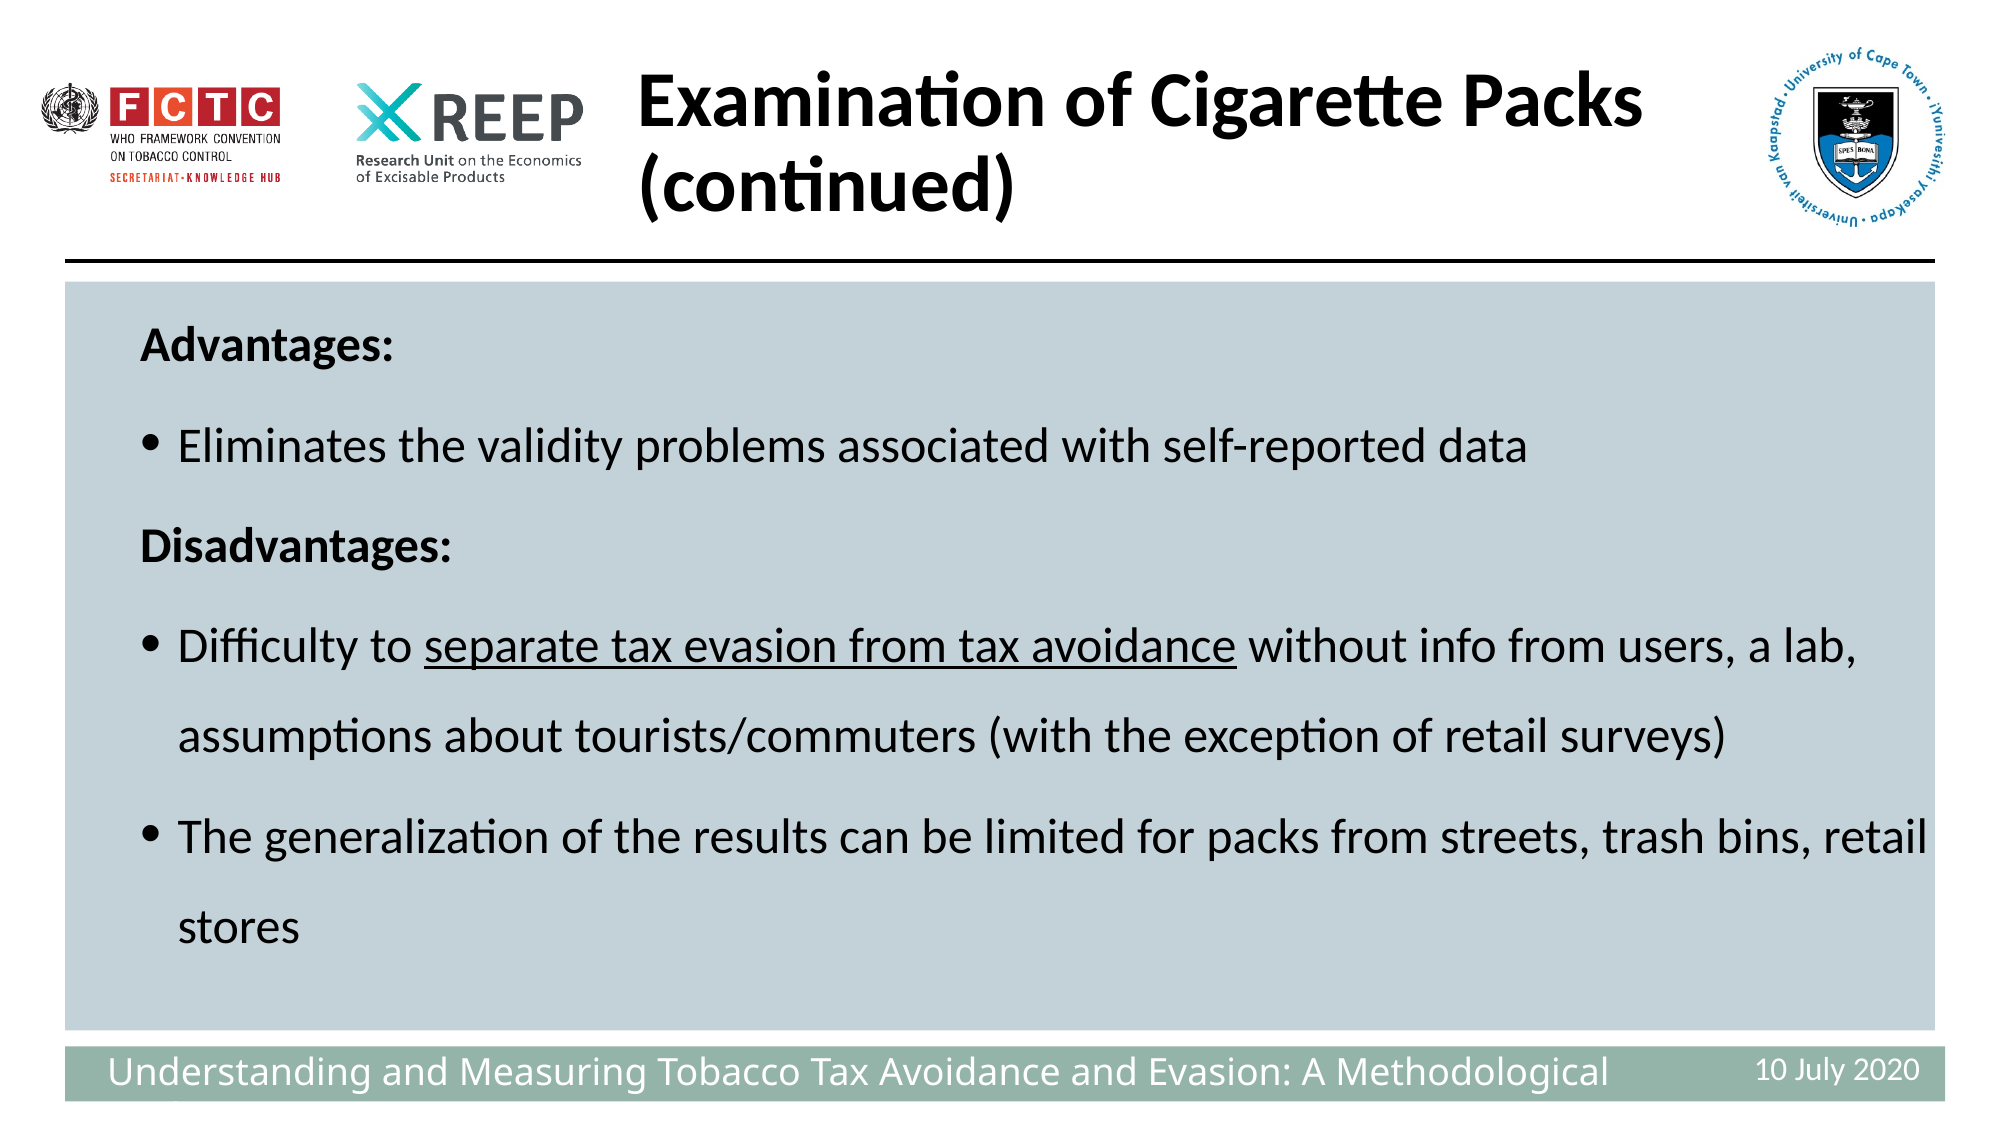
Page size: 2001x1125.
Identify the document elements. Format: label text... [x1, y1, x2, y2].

title Examination of Cigarette Packs (continued) [637, 57, 1723, 229]
footer Understanding and Measuring Tobacco Tax Avoidance and Evasion: A Methodological Guide [82, 1041, 1723, 1120]
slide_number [1485, 1037, 1935, 1098]
picture [1768, 47, 1946, 227]
picture [0, 0, 660, 281]
list Advantages: Eliminates the validity problems associated with self-reported data Disadvantages: Difficulty to separate tax evasion from tax avoidance without info from users, a lab, assumptions about tourists/commuters (with the exception of retail surveys) The generalization of the results can be limited for packs from streets, trash bins, retail stores [65, 281, 1935, 1031]
